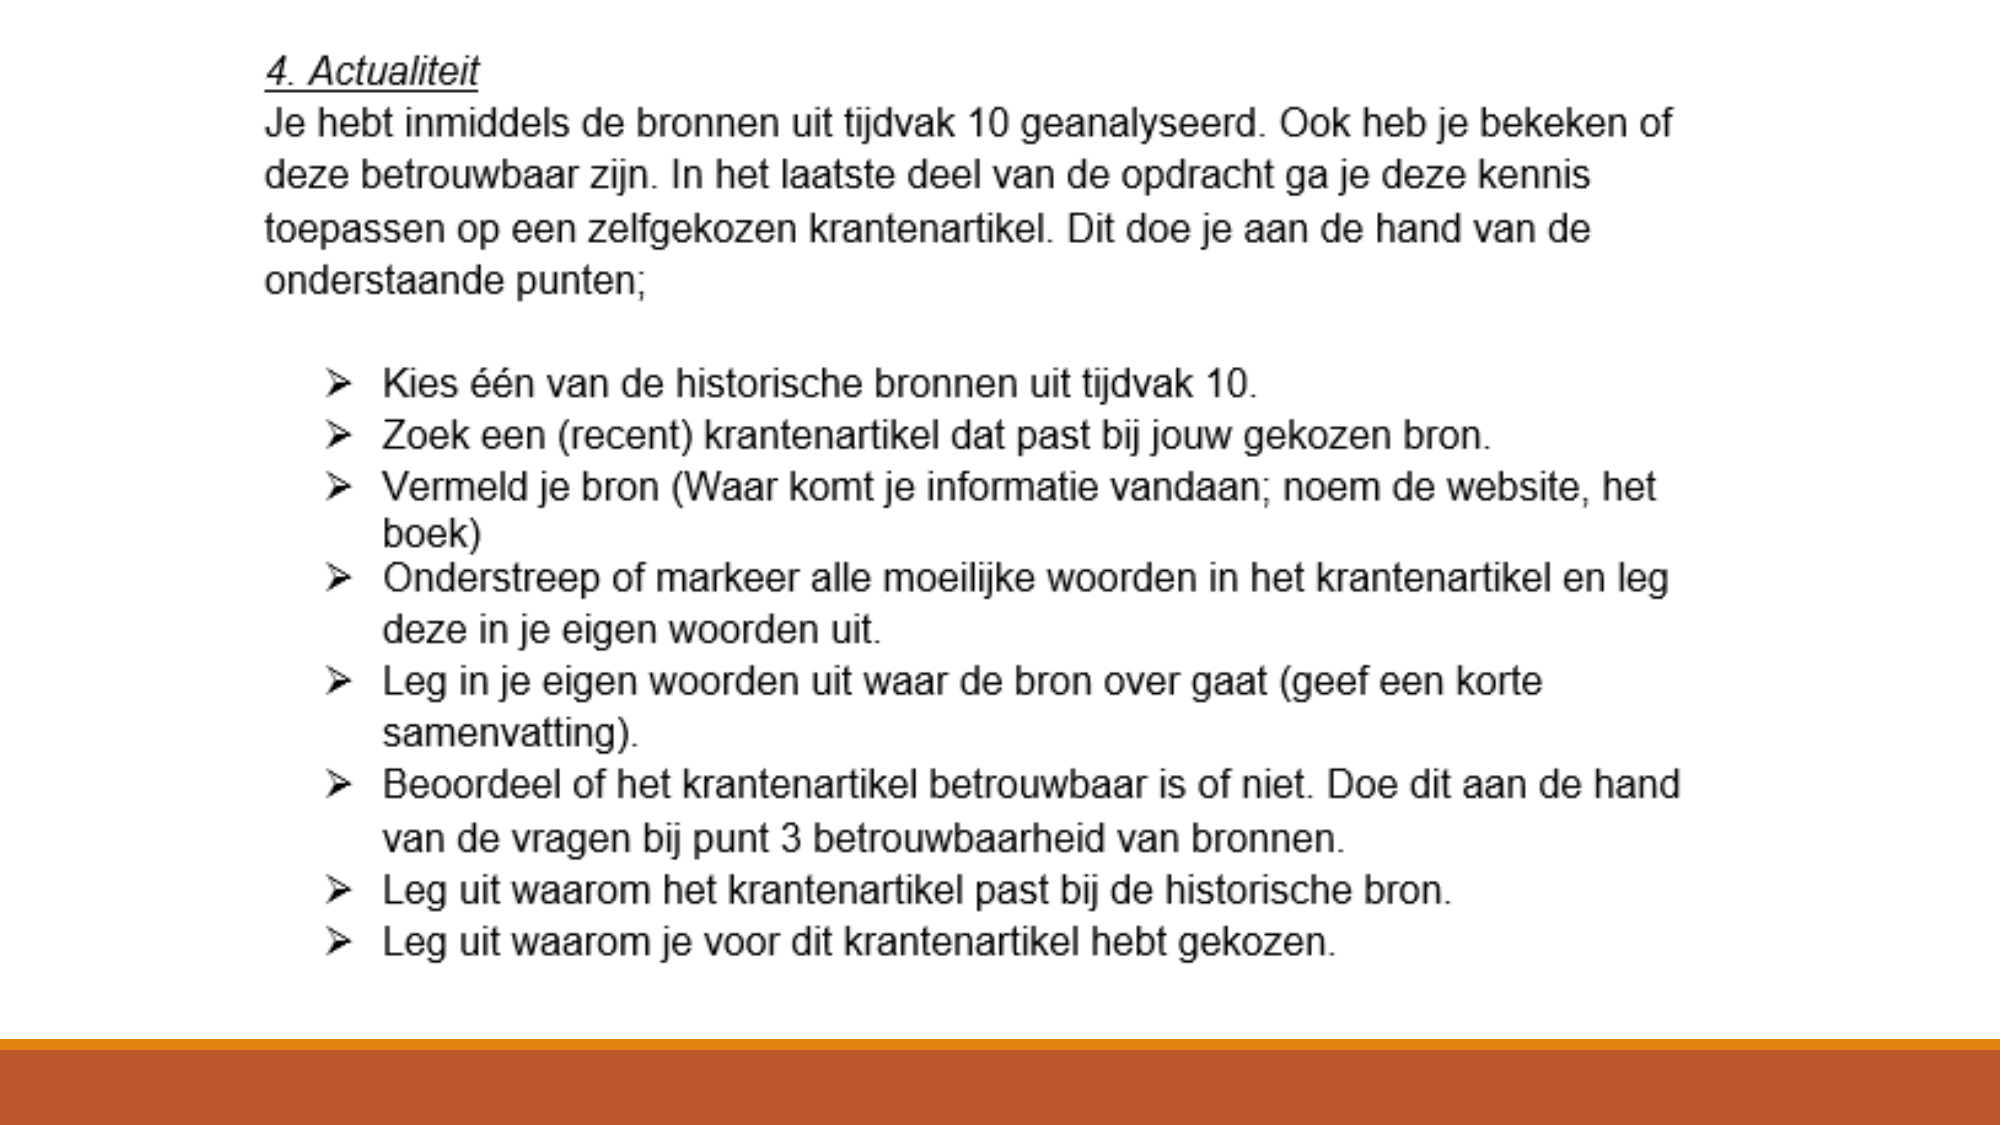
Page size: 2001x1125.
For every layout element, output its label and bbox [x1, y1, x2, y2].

picture [79, 0, 1931, 1031]
